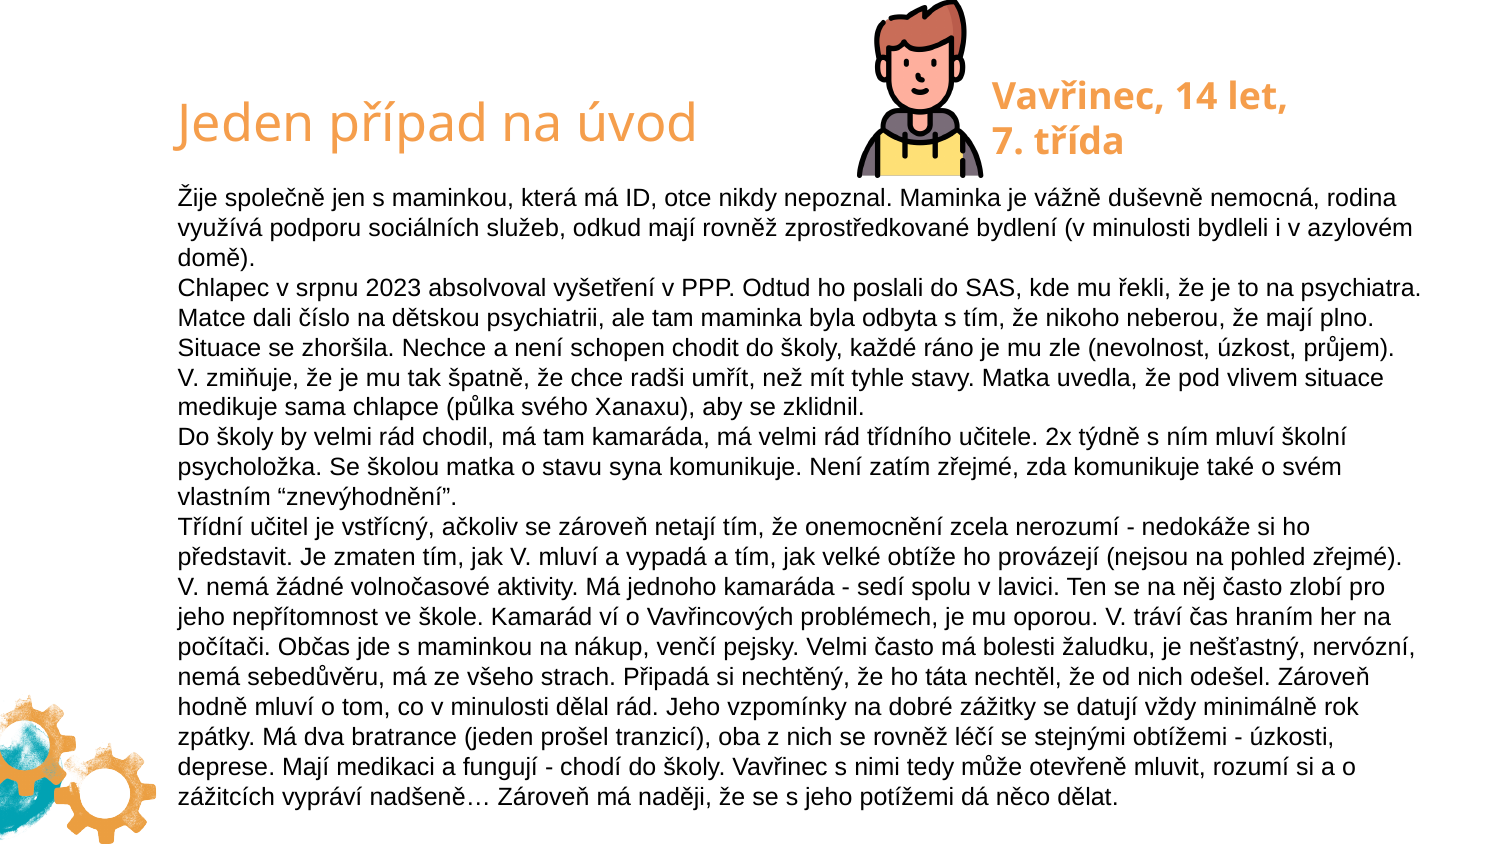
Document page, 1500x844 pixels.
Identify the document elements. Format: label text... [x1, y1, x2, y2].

text_box Vavřinec, 14 let, 7. třída [1015, 64, 1352, 170]
picture [831, 0, 1009, 178]
picture [0, 643, 171, 844]
text_box Jeden případ na úvod Žije společně jen s maminkou, která má ID, otce nikdy nepoznal. Maminka je vážně duševně nemocná, rodina využívá podporu sociálních služeb, odkud mají rovněž zprostředkované bydlení (v minulosti bydleli i v azylovém domě). Chlapec v srpnu 2023 absolvoval vyšetření v PPP. Odtud ho poslali do SAS, kde mu řekli, že je to na psychiatra. Matce dali číslo na dětskou psychiatrii, ale tam maminka byla odbyta s tím, že nikoho neberou, že mají plno. Situace se zhoršila. Nechce a není schopen chodit do školy, každé ráno je mu zle (nevolnost, úzkost, průjem). V. zmiňuje, že je mu tak špatně, že chce radši umřít, než mít tyhle stavy. Matka uvedla, že pod vlivem situace medikuje sama chlapce (půlka svého Xanaxu), aby se zklidnil. Do školy by velmi rád chodil, má tam kamaráda, má velmi rád třídního učitele. 2x týdně s ním mluví školní psycholožka. Se školou matka o stavu syna komunikuje. Není zatím zřejmé, zda komunikuje také o svém vlastním “znevýhodnění”. Třídní učitel je vstřícný, ačkoliv se zároveň netají tím, že onemocnění zcela nerozumí - nedokáže si ho představit. Je zmaten tím, jak V. mluví a vypadá a tím, jak velké obtíže ho provázejí (nejsou na pohled zřejmé). V. nemá žádné volnočasové aktivity. Má jednoho kamaráda - sedí spolu v lavici. Ten se na něj často zlobí pro jeho nepřítomnost ve škole. Kamarád ví o Vavřincových problémech, je mu oporou. V. tráví čas hraním her na počítači. Občas jde s maminkou na nákup, venčí pejsky. Velmi často má bolesti žaludku, je nešťastný, nervózní, nemá sebedůvěru, má ze všeho strach. Připadá si nechtěný, že ho táta nechtěl, že od nich odešel. Zároveň hodně mluví o tom, co v minulosti dělal rád. Jeho vzpomínky na dobré zážitky se datují vždy minimálně rok zpátky. Má dva bratrance (jeden prošel tranzicí), oba z nich se rovněž léčí se stejnými obtížemi - úzkosti, deprese. Mají medikaci a fungují - chodí do školy. Vavřinec s nimi tedy může otevřeně mluvit, rozumí si a o zážitcích vypráví nadšeně… Zároveň má naději, že se s jeho potížemi dá něco dělat. [162, 73, 1440, 826]
